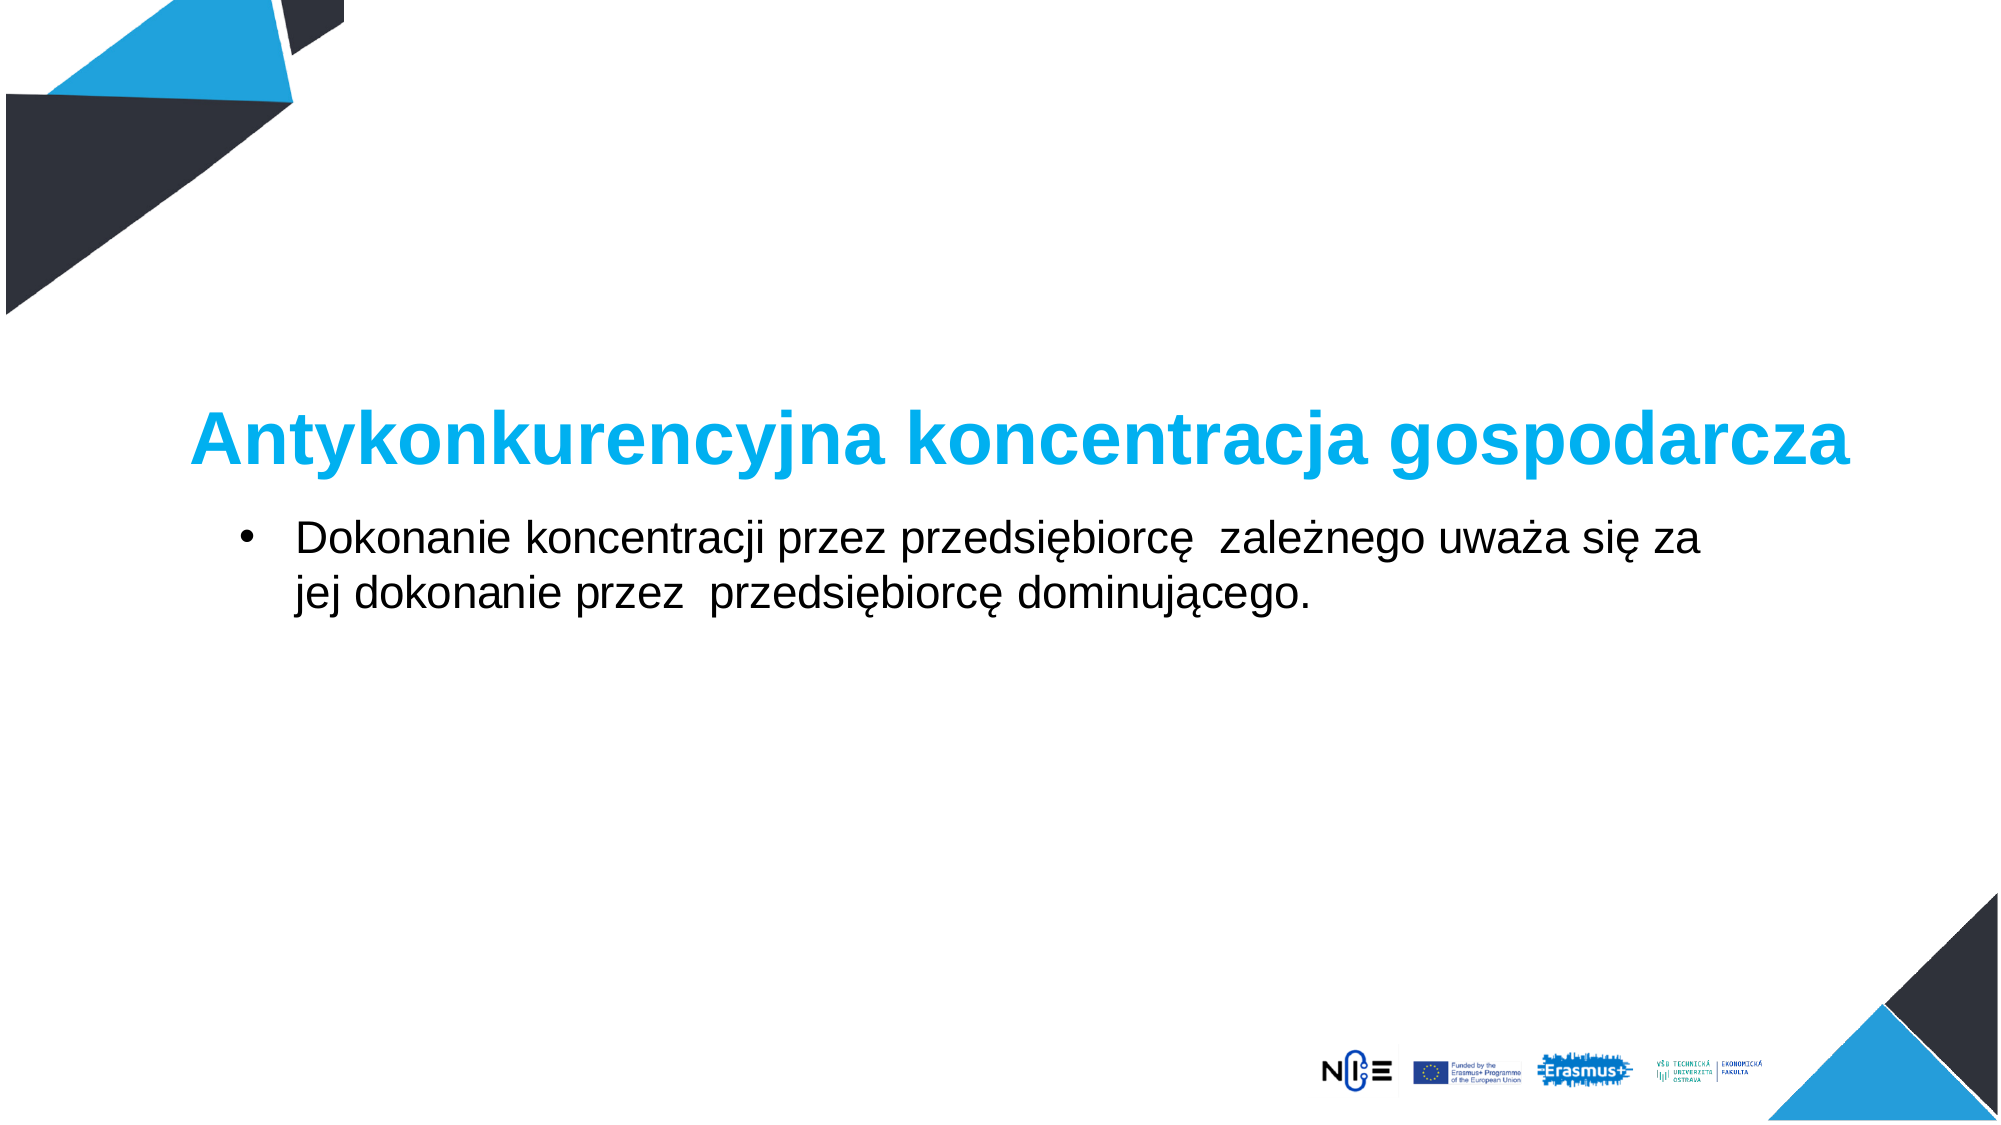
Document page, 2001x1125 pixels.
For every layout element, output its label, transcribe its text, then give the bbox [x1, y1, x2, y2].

text_box Dokonanie koncentracji przez przedsiębiorcę zależnego uważa się za jej dokonanie przez przedsiębiorcę dominującego. [237, 505, 1738, 618]
picture [1308, 888, 2000, 1125]
picture [6, 0, 344, 318]
text_box Antykonkurencyjna koncentracja gospodarcza [187, 387, 1925, 480]
